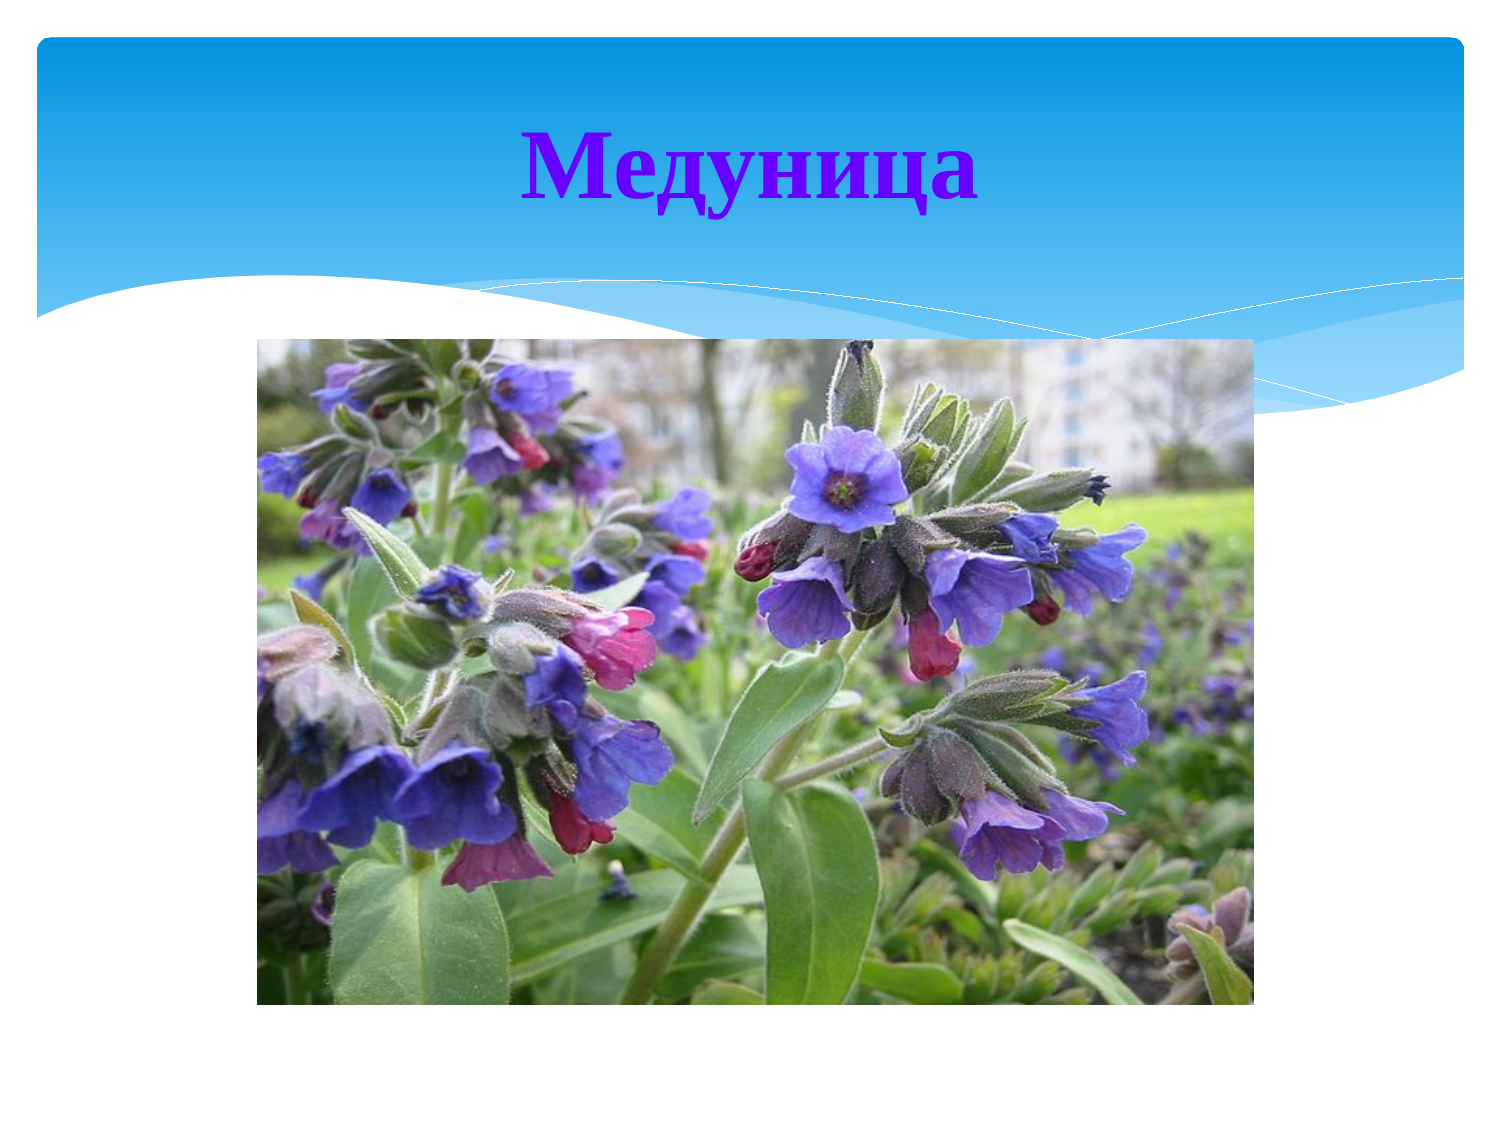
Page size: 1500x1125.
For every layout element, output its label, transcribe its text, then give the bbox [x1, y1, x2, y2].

title Медуница [75, 55, 1425, 261]
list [257, 339, 1255, 1006]
